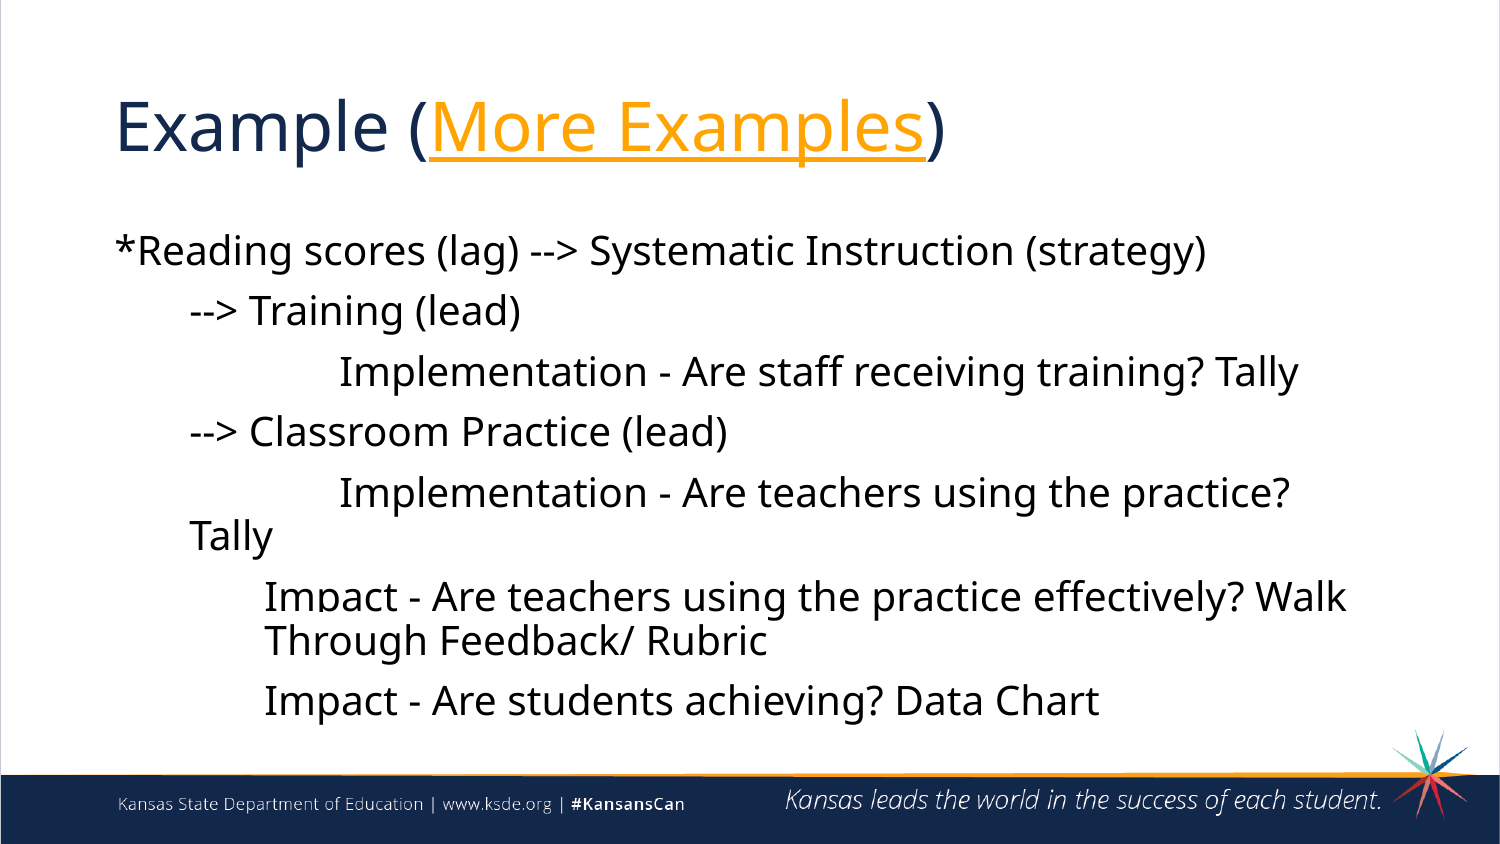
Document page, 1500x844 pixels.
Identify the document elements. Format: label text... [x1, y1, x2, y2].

title Example (More Examples) [103, 44, 1397, 208]
list *Reading scores (lag) --> Systematic Instruction (strategy) --> Training (lead) Implementation - Are staff receiving training? Tally --> Classroom Practice (lead) Implementation - Are teachers using the practice? Tally Impact - Are teachers using the practice effectively? Walk Through Feedback/ Rubric Impact - Are students achieving? Data Chart [103, 224, 1397, 760]
picture [0, 0, 1500, 844]
